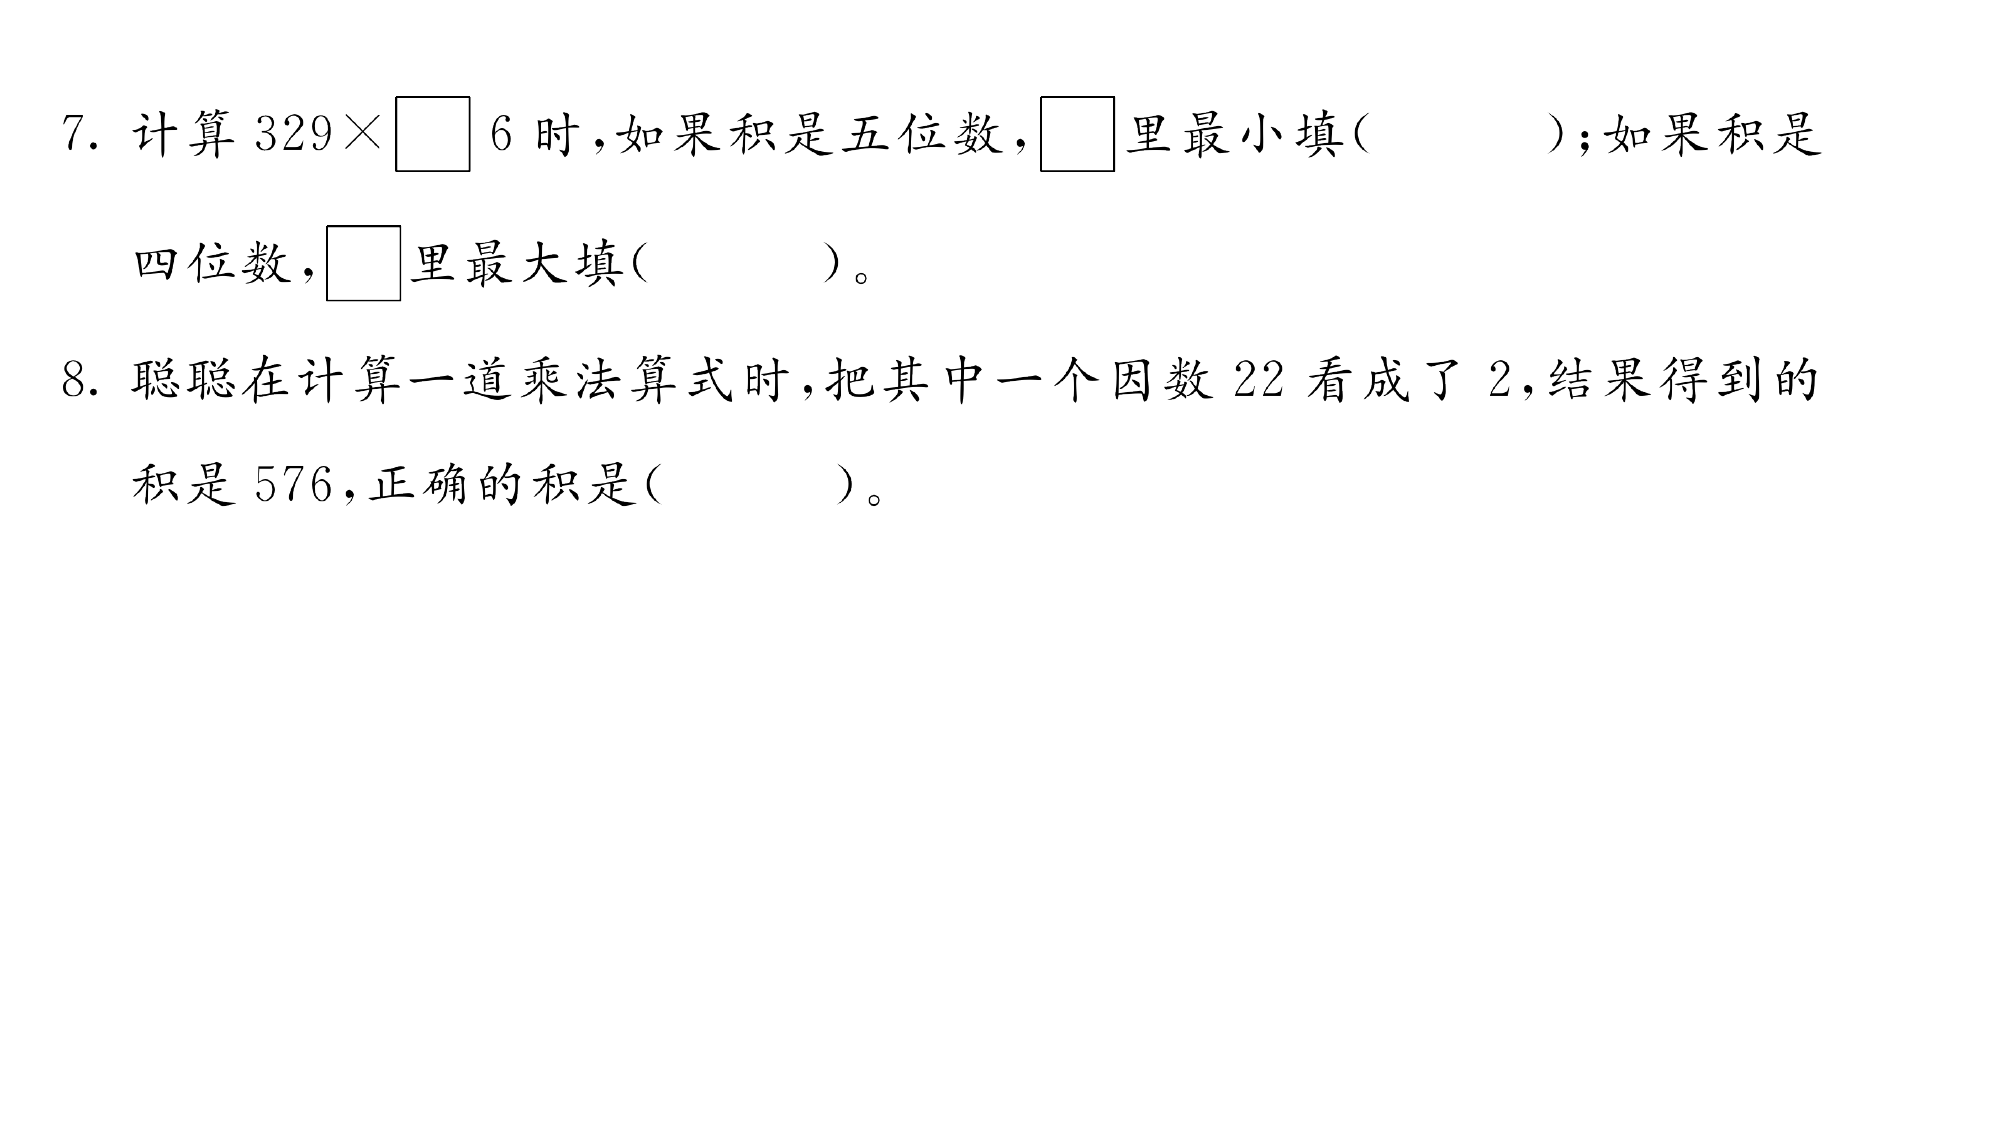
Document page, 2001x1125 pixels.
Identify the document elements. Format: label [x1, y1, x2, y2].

picture [58, 58, 1949, 526]
